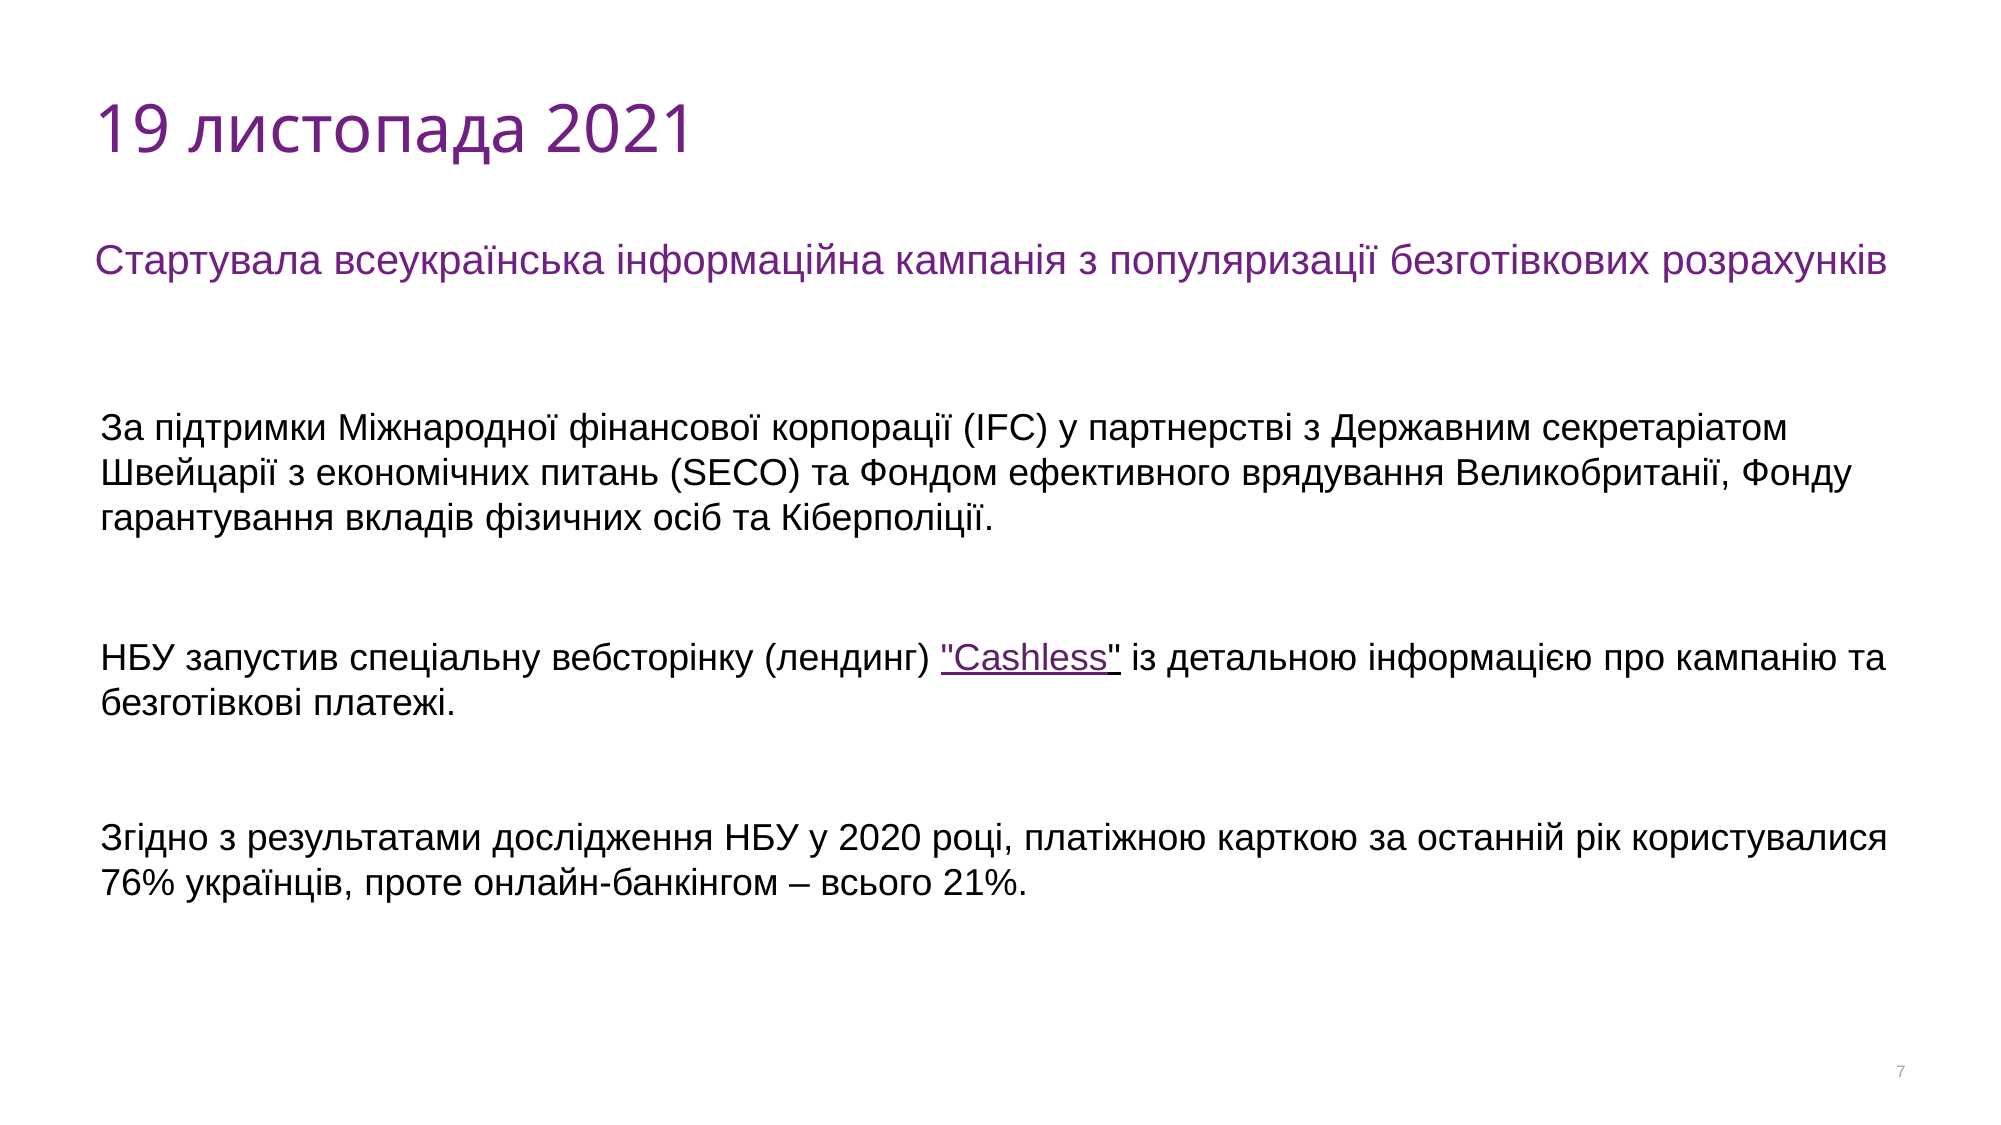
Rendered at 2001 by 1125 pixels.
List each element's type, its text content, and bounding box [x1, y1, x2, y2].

title 19 листопада 2021 Стартувала всеукраїнська інформаційна кампанія з популяризації безготівкових розрахунків [94, 94, 1906, 283]
slide_number 7 [1798, 1061, 1906, 1091]
text_box За підтримки Міжнародної фінансової корпорації (IFC) у партнерстві з Державним секретаріатом Швейцарії з економічних питань (SECO) та Фондом ефективного врядування Великобританії, Фонду гарантування вкладів фізичних осіб та Кіберполіції. НБУ запустив спеціальну вебсторінку (лендинг) "Cashless" із детальною інформацією про кампанію та безготівкові платежі. Згідно з результатами дослідження НБУ у 2020 році, платіжною карткою за останній рік користувалися 76% українців, проте онлайн-банкінгом – всього 21%. [94, 396, 1906, 954]
